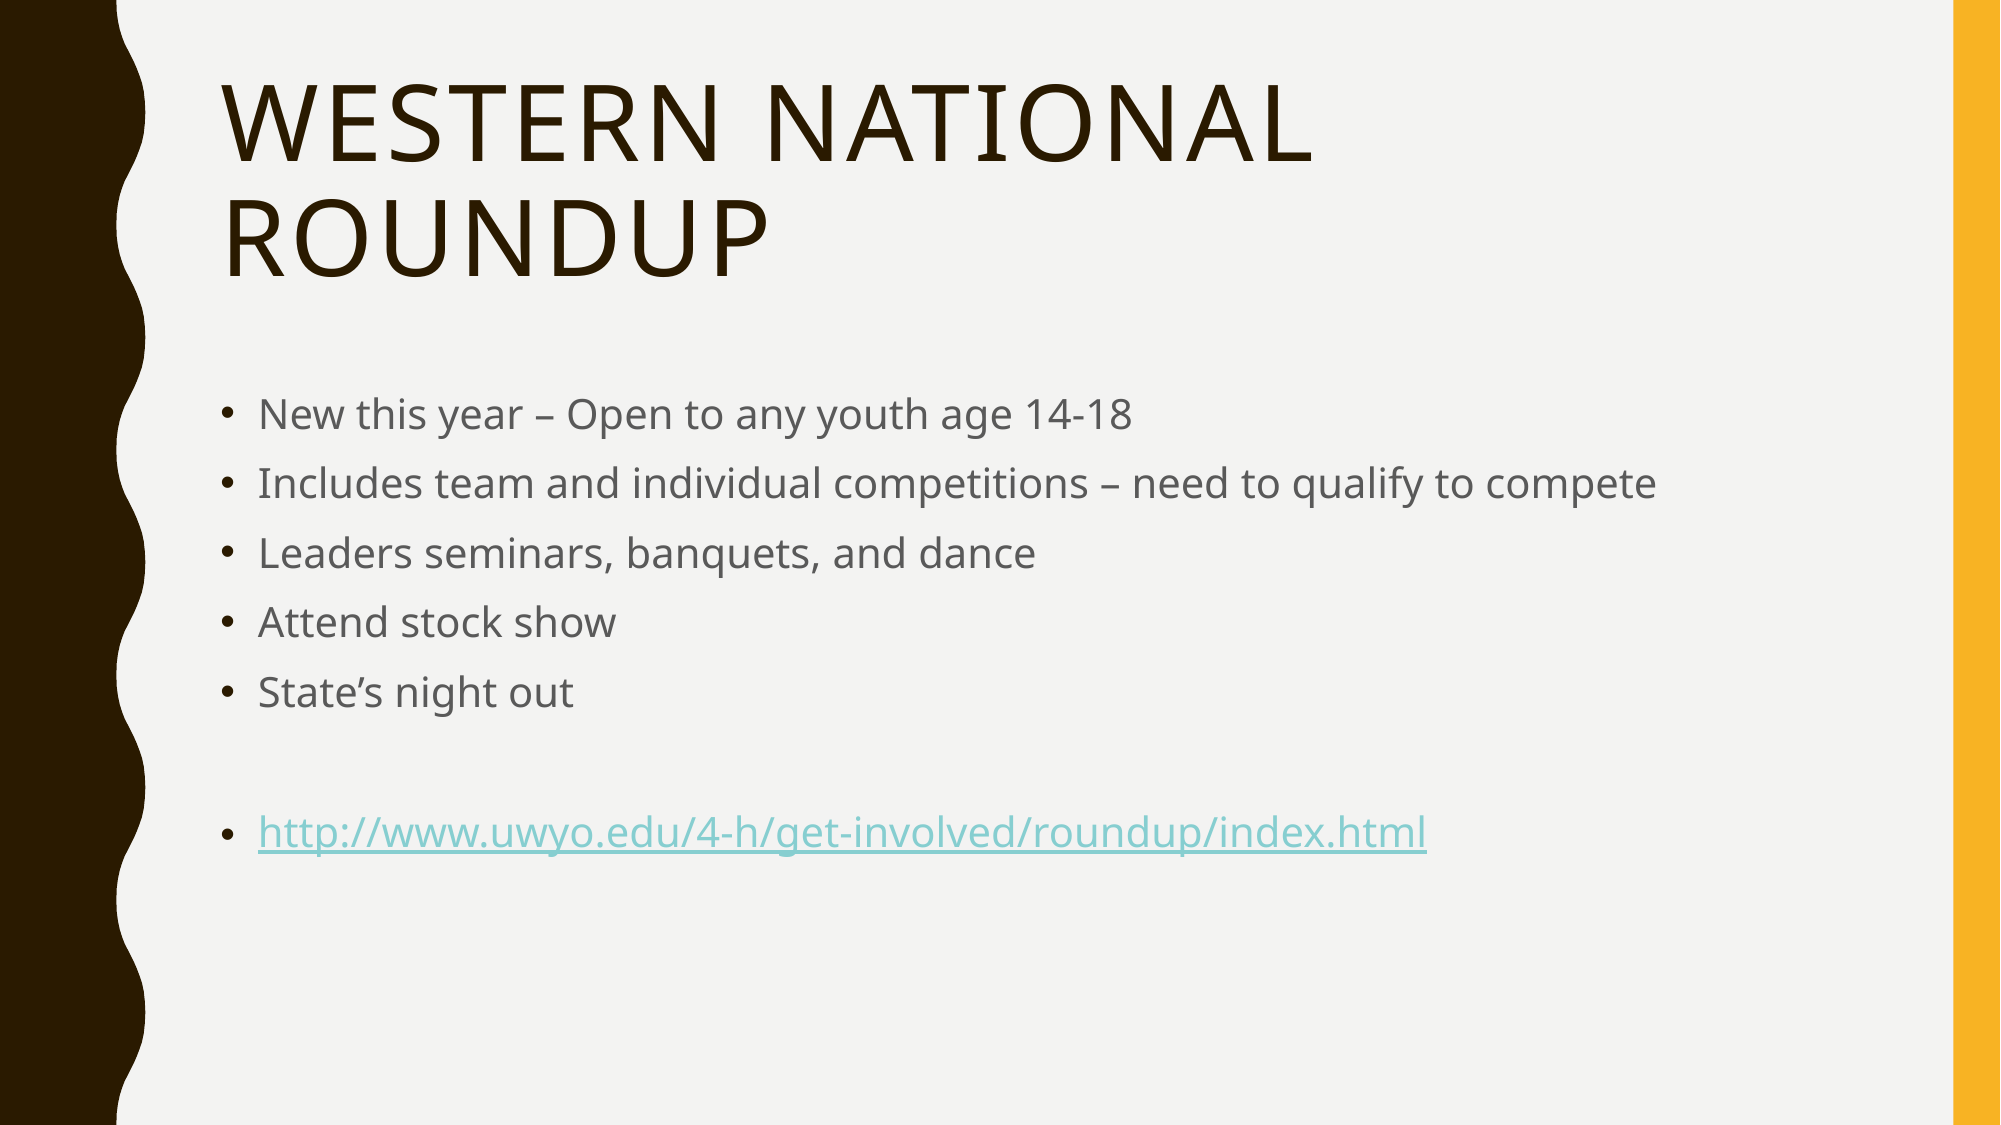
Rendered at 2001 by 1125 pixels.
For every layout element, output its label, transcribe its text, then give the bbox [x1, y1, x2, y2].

list New this year – Open to any youth age 14-18 Includes team and individual competitions – need to qualify to compete Leaders seminars, banquets, and dance Attend stock show State’s night out http://www.uwyo.edu/4-h/get-involved/roundup/index.html [205, 375, 1875, 965]
title Western national Roundup [205, 62, 1875, 308]
